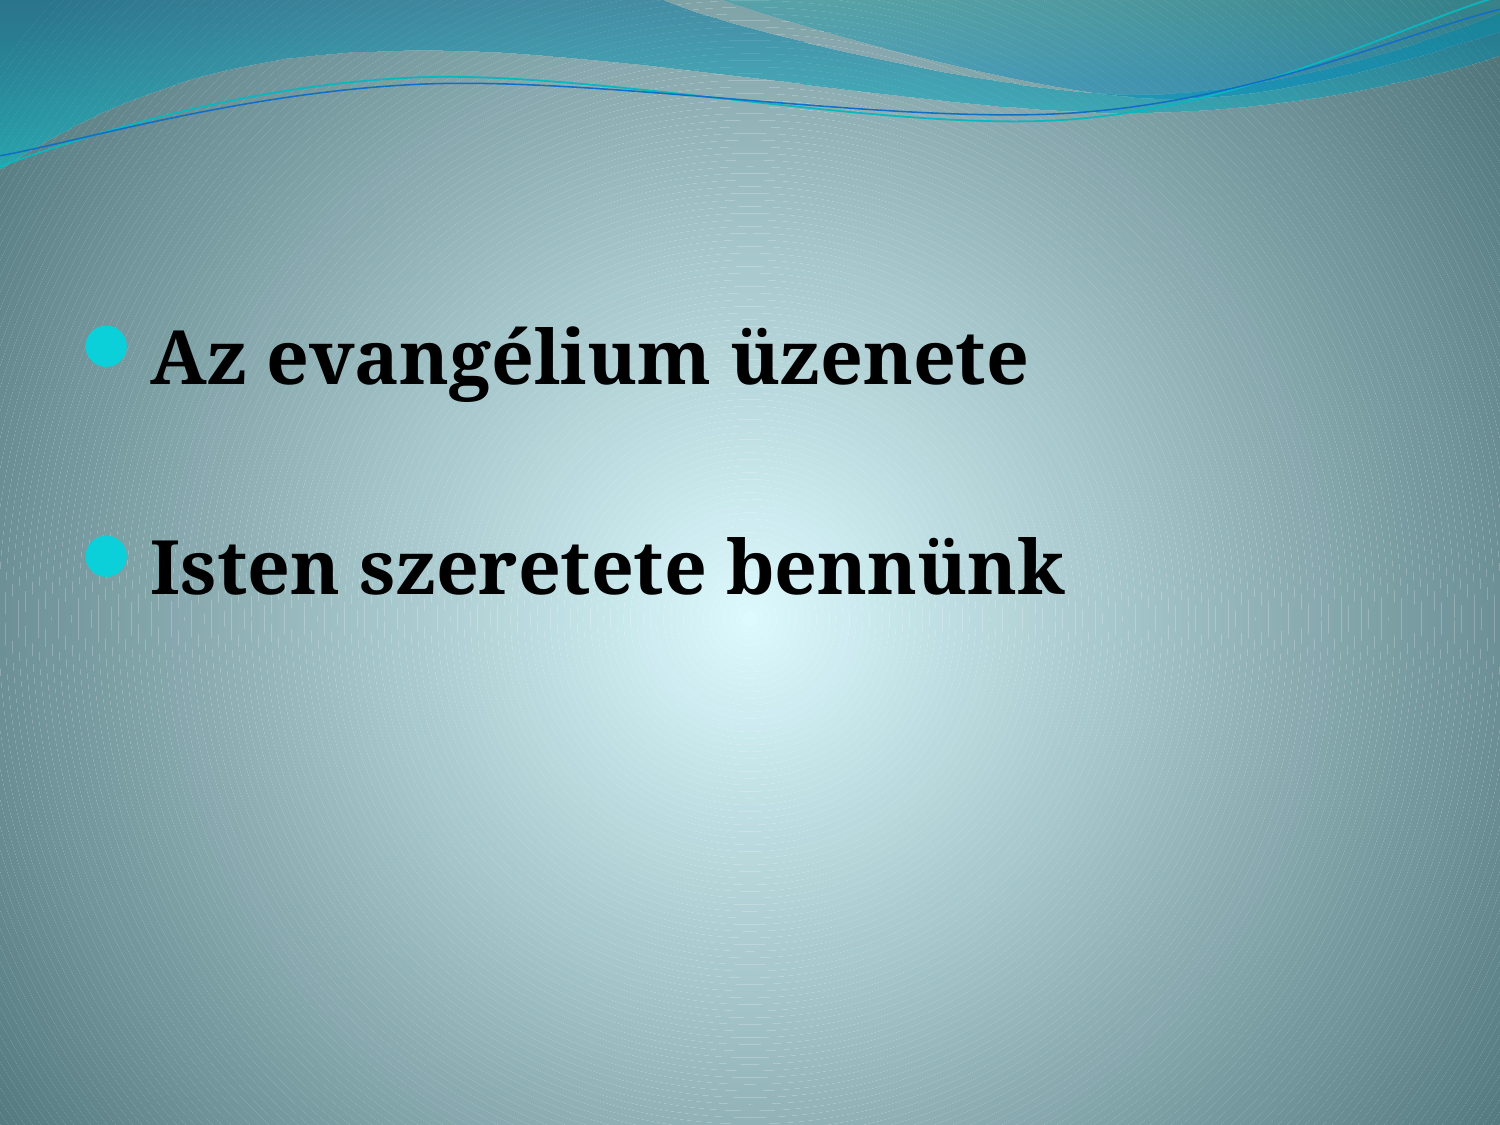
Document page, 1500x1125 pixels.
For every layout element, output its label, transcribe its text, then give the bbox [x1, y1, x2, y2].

list Az evangélium üzenete Isten szeretete bennünk [64, 302, 1317, 728]
